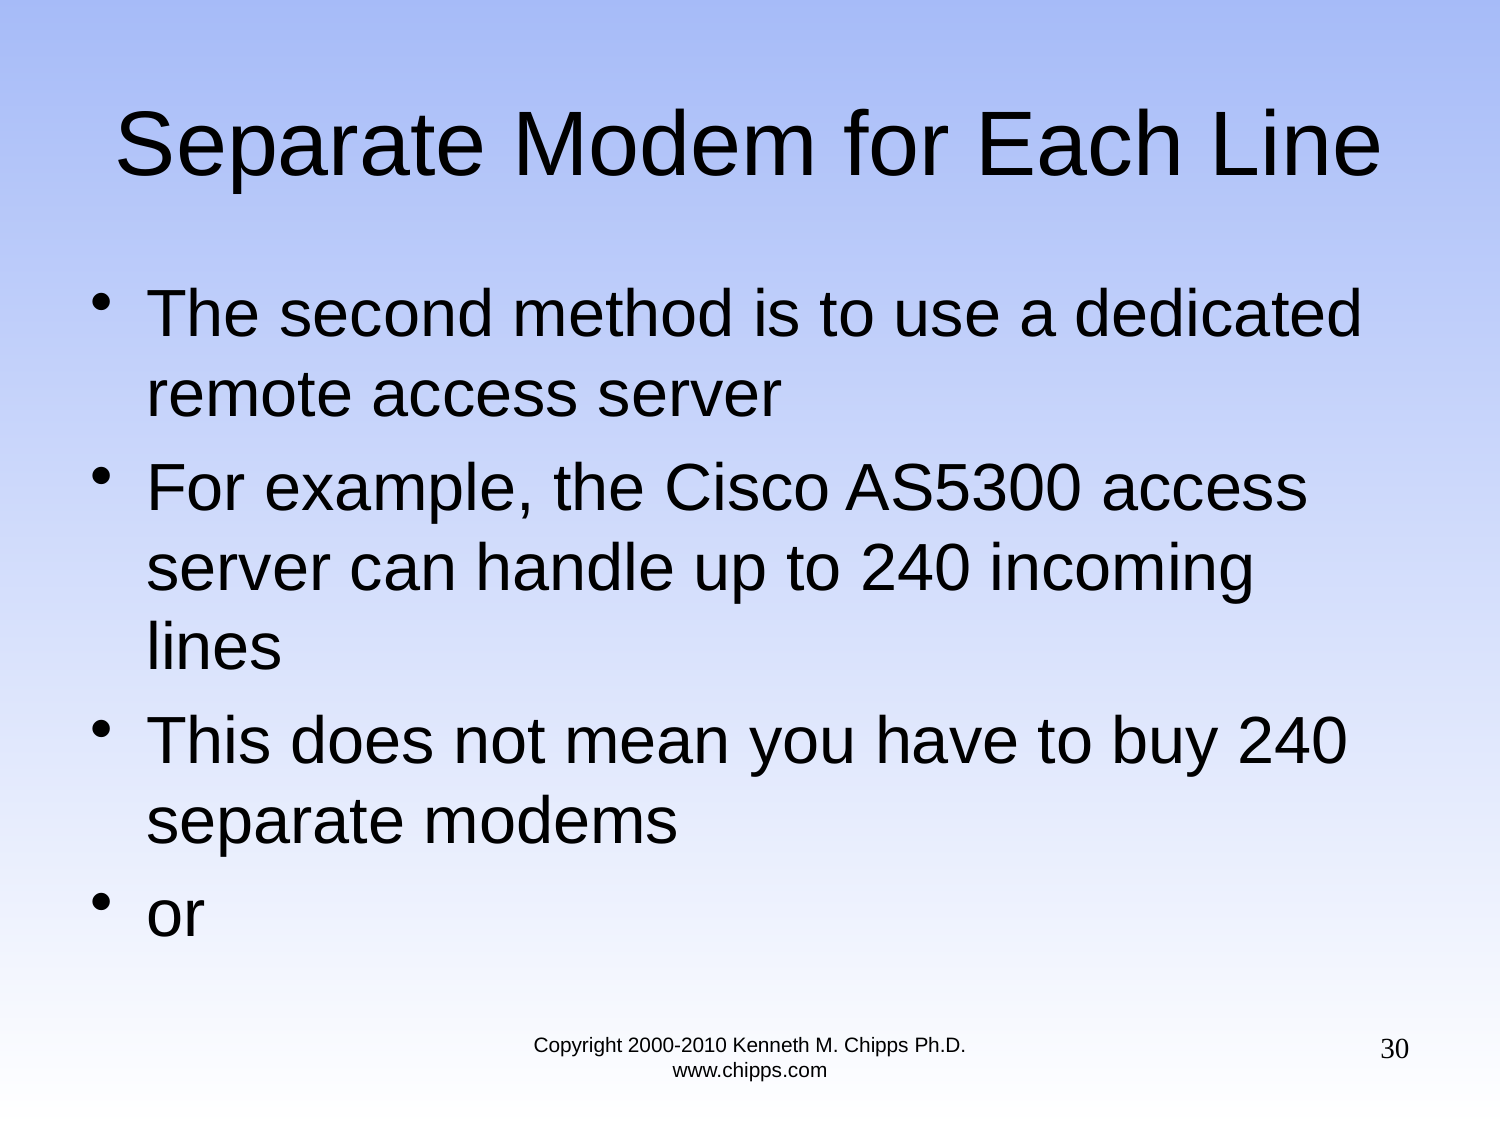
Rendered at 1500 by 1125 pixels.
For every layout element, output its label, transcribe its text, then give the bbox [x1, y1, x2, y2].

slide_number 30 [1074, 1021, 1426, 1101]
title Separate Modem for Each Line [74, 44, 1426, 233]
list The second method is to use a dedicated remote access server For example, the Cisco AS5300 access server can handle up to 240 incoming lines This does not mean you have to buy 240 separate modems or [74, 262, 1426, 1006]
footer Copyright 2000-2010 Kenneth M. Chipps Ph.D. www.chipps.com [449, 1024, 1051, 1103]
